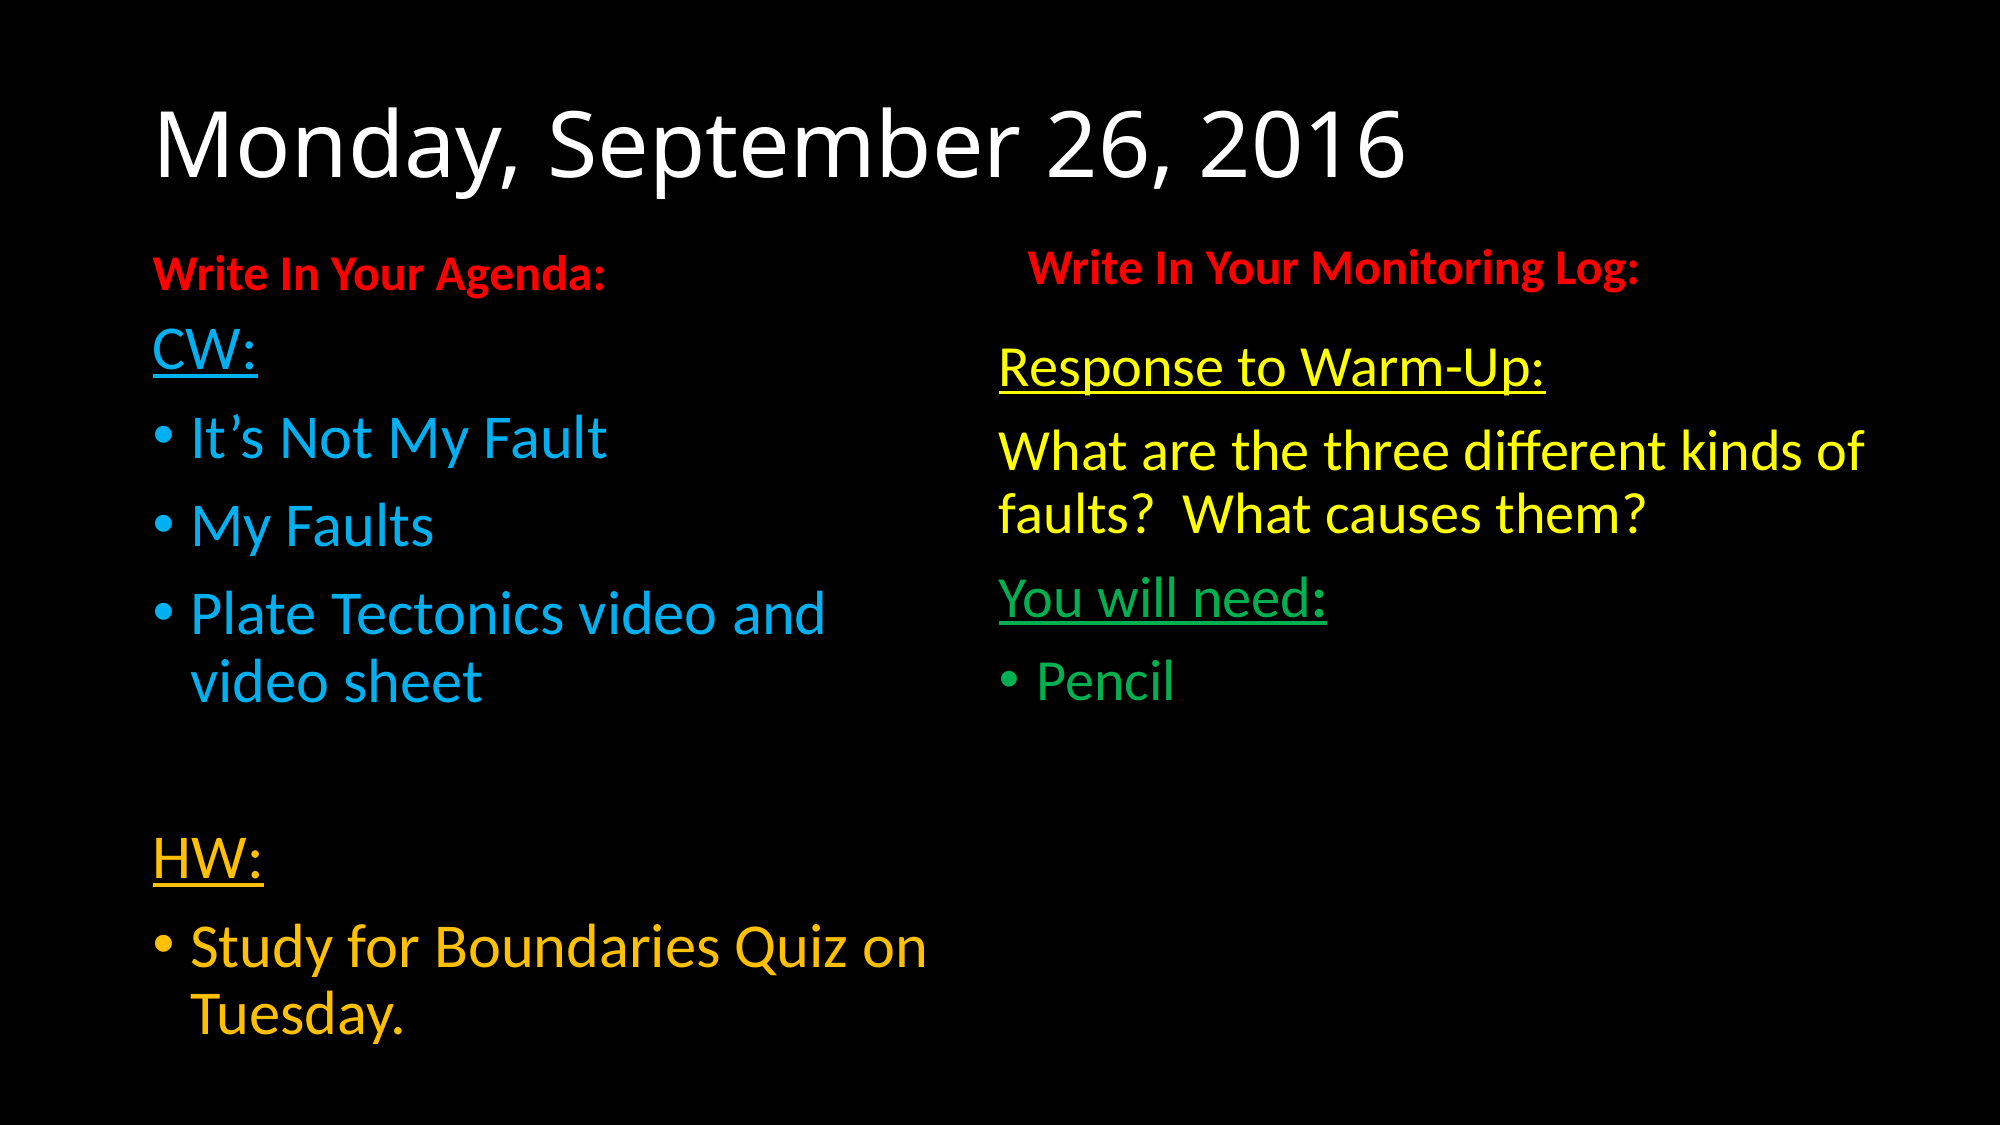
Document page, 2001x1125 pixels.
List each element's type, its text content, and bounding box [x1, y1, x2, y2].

title Monday, September 26, 2016 [137, 59, 1863, 237]
list CW: It’s Not My Fault My Faults Plate Tectonics video and video sheet HW: Study for Boundaries Quiz on Tuesday. [137, 308, 984, 1066]
list Write In Your Agenda: [137, 215, 984, 308]
list Response to Warm-Up: What are the three different kinds of faults? What causes them? You will need: Pencil [983, 329, 1932, 1125]
list Write In Your Monitoring Log: [1012, 221, 1863, 303]
